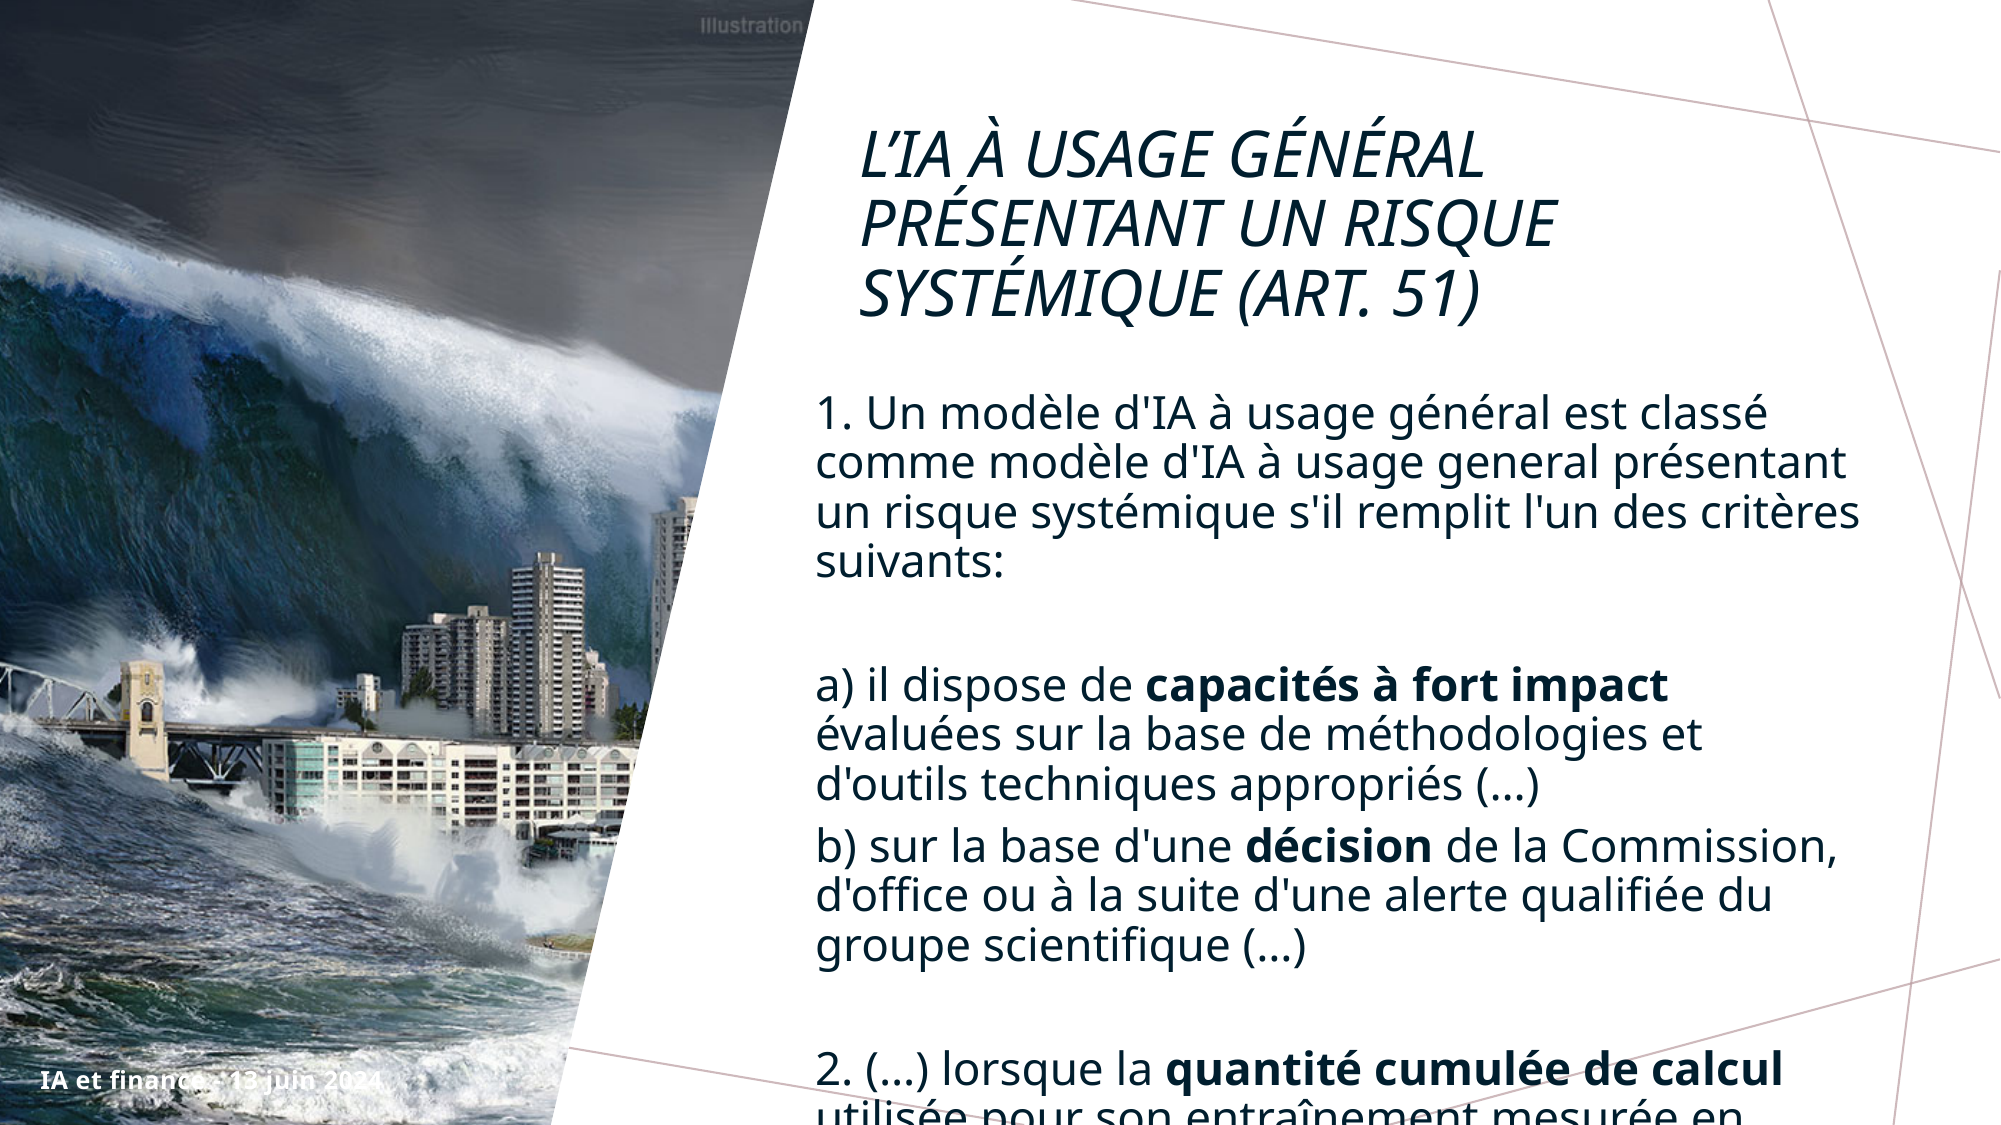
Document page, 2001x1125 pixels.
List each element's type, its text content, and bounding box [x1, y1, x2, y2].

text_box 1. Un modèle d'IA à usage général est classé comme modèle d'IA à usage general présentant un risque systémique s'il remplit l'un des critères suivants: a) il dispose de capacités à fort impact évaluées sur la base de méthodologies et d'outils techniques appropriés (…) b) sur la base d'une décision de la Commission, d'office ou à la suite d'une alerte qualifiée du groupe scientifique (…) 2. (…) lorsque la quantité cumulée de calcul utilisée pour son entraînement mesurée en opérations en virgule flottante est supérieure à 10^25. [815, 382, 1881, 1043]
title L’IA à usage général présentant un risque systémique (art. 51) [844, 112, 1868, 340]
picture [0, 0, 815, 1125]
